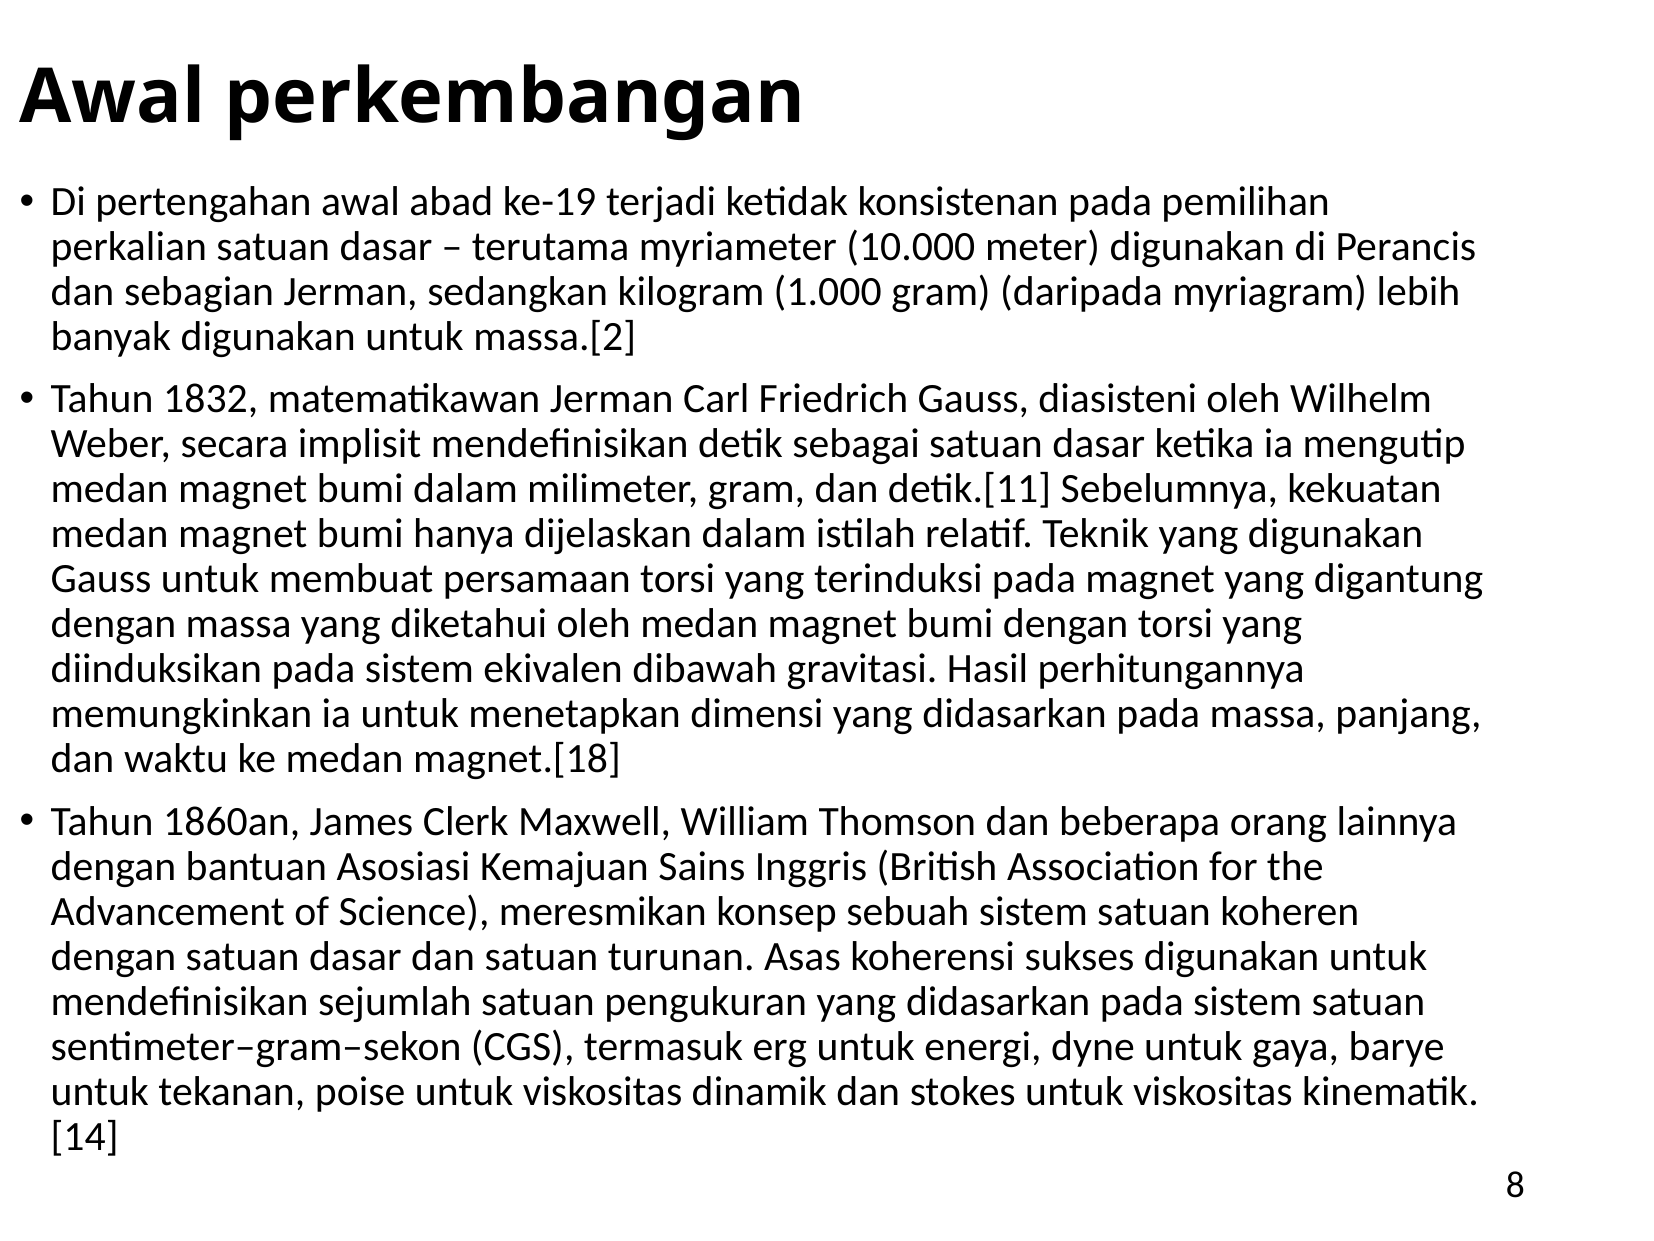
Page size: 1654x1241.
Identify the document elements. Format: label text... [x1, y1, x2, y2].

text_box 8 [1167, 1149, 1540, 1216]
list Di pertengahan awal abad ke-19 terjadi ketidak konsistenan pada pemilihan perkalian satuan dasar – terutama myriameter (10.000 meter) digunakan di Perancis dan sebagian Jerman, sedangkan kilogram (1.000 gram) (daripada myriagram) lebih banyak digunakan untuk massa.[2] Tahun 1832, matematikawan Jerman Carl Friedrich Gauss, diasisteni oleh Wilhelm Weber, secara implisit mendefinisikan detik sebagai satuan dasar ketika ia mengutip medan magnet bumi dalam milimeter, gram, dan detik.[11] Sebelumnya, kekuatan medan magnet bumi hanya dijelaskan dalam istilah relatif. Teknik yang digunakan Gauss untuk membuat persamaan torsi yang terinduksi pada magnet yang digantung dengan massa yang diketahui oleh medan magnet bumi dengan torsi yang diinduksikan pada sistem ekivalen dibawah gravitasi. Hasil perhitungannya memungkinkan ia untuk menetapkan dimensi yang didasarkan pada massa, panjang, dan waktu ke medan magnet.[18] Tahun 1860an, James Clerk Maxwell, William Thomson dan beberapa orang lainnya dengan bantuan Asosiasi Kemajuan Sains Inggris (British Association for the Advancement of Science), meresmikan konsep sebuah sistem satuan koheren dengan satuan dasar dan satuan turunan. Asas koherensi sukses digunakan untuk mendefinisikan sejumlah satuan pengukuran yang didasarkan pada sistem satuan sentimeter–gram–sekon (CGS), termasuk erg untuk energi, dyne untuk gaya, barye untuk tekanan, poise untuk viskositas dinamik dan stokes untuk viskositas kinematik.[14] [4, 172, 1511, 940]
title Awal perkembangan [4, 24, 1540, 173]
